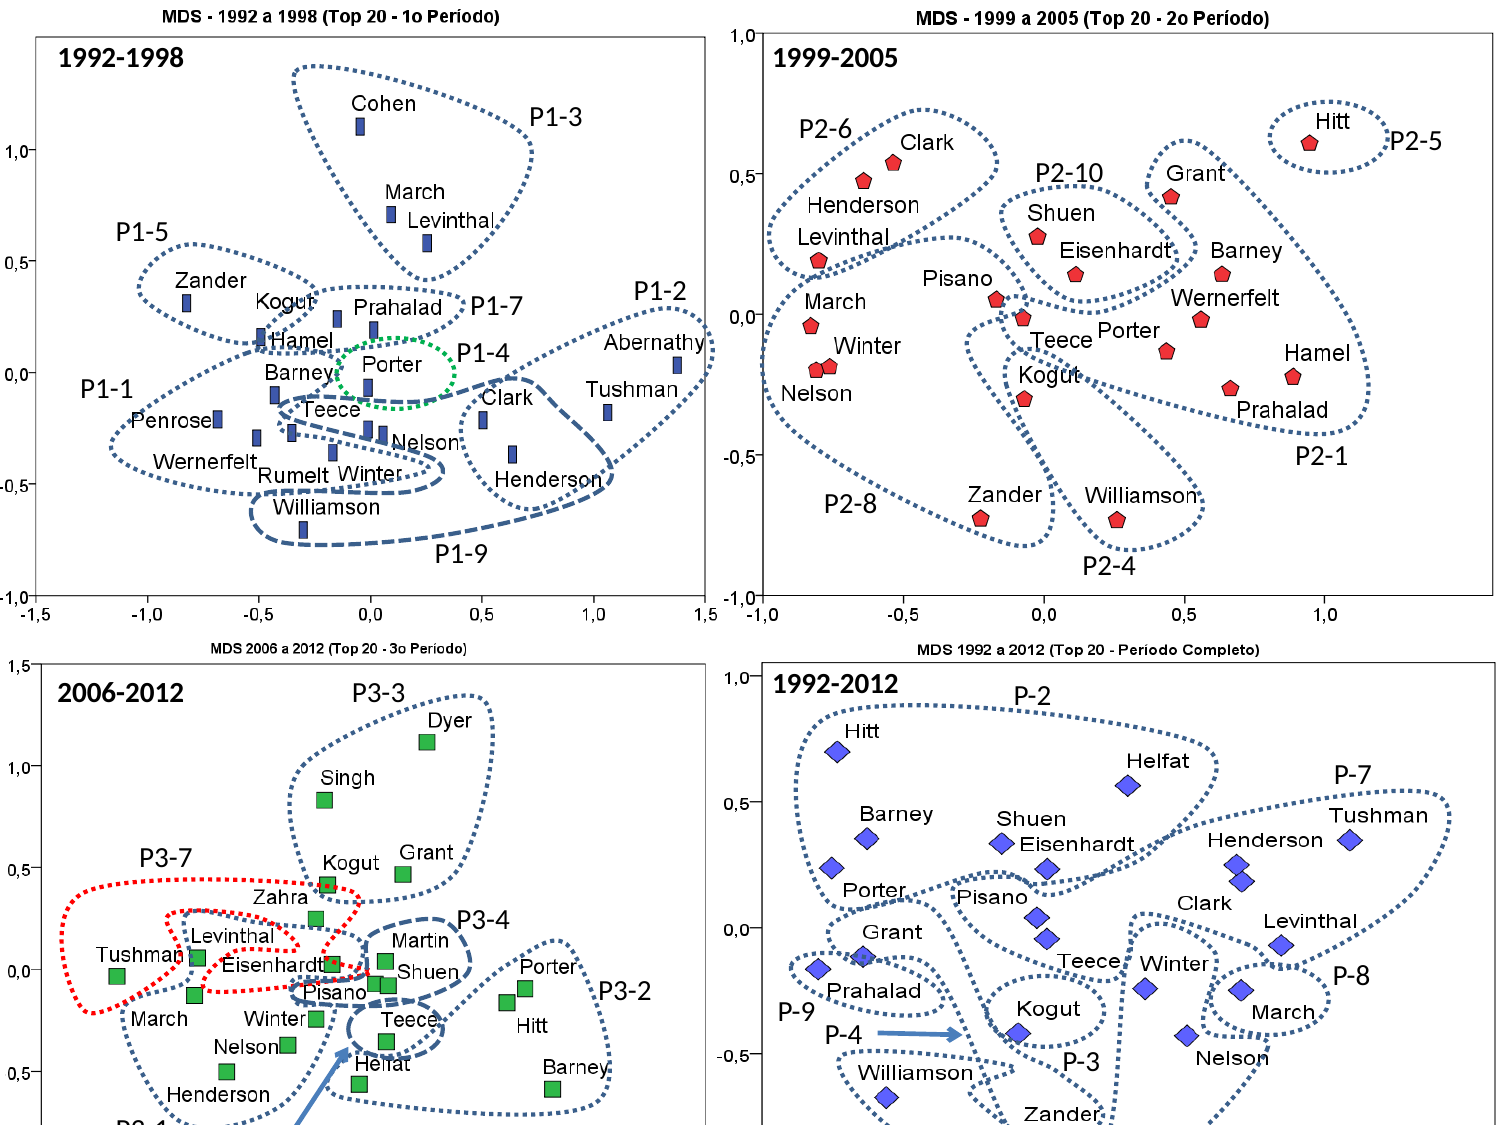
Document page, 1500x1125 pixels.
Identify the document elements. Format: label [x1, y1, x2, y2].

text_box [0, 0, 1500, 1125]
